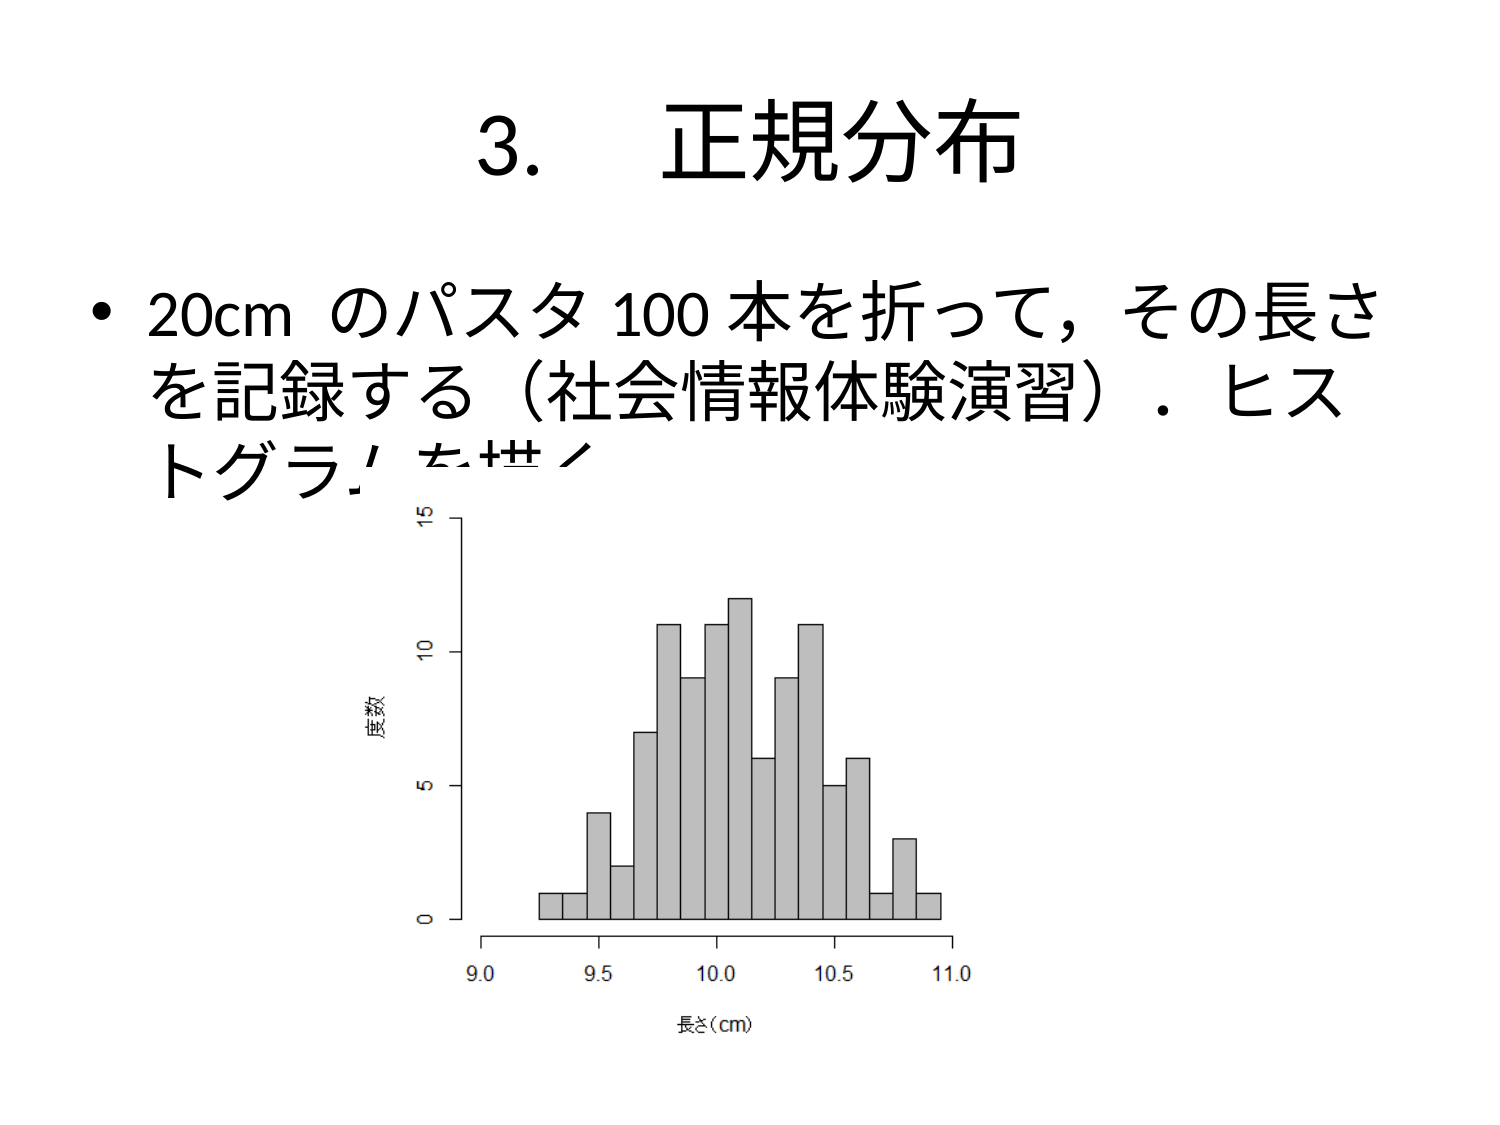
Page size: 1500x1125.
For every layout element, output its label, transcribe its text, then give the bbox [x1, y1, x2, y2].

title 3. 正規分布 [75, 45, 1425, 233]
list 20cm のパスタ100本を折って，その長さを記録する（社会情報体験演習）．ヒストグラムを描く． [75, 262, 1425, 1005]
picture [359, 467, 1022, 1063]
